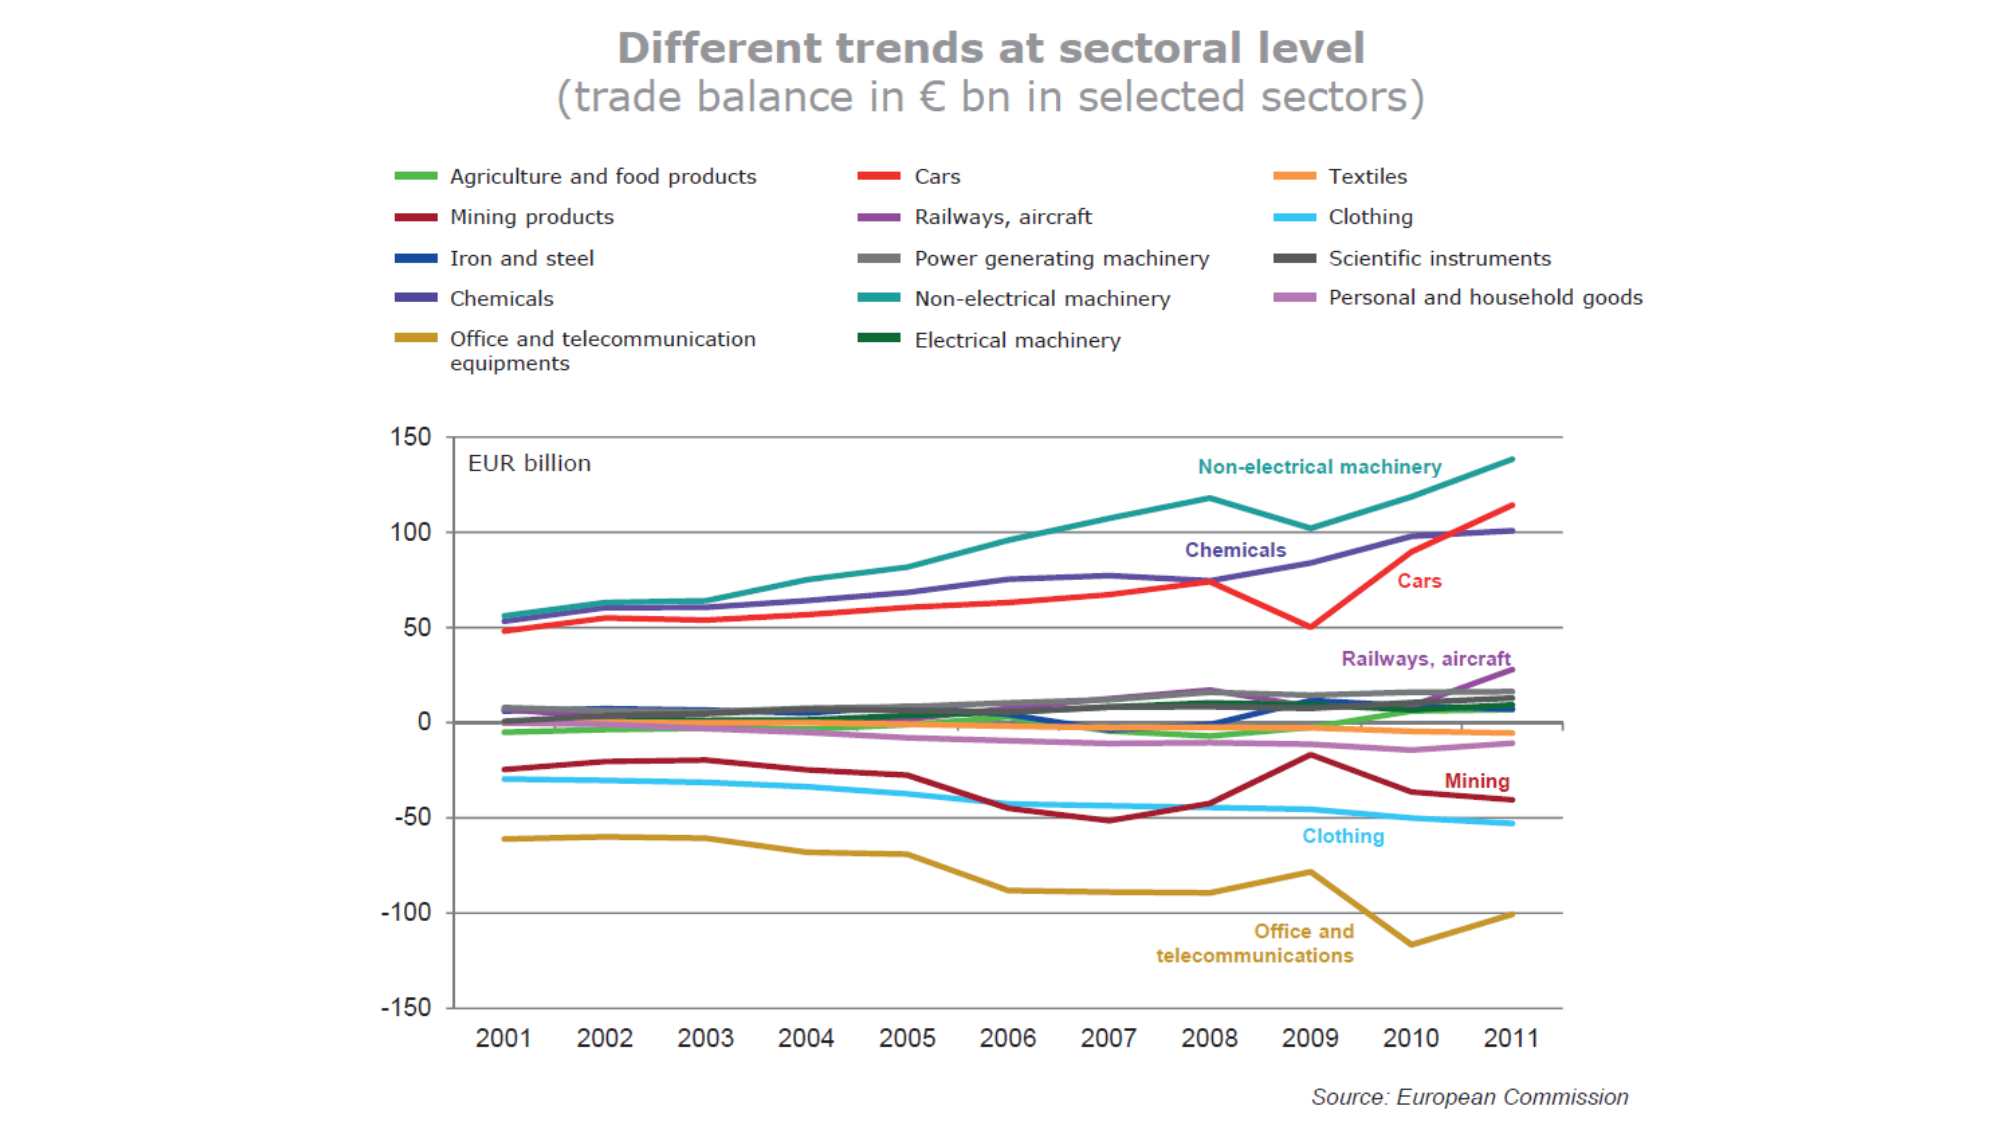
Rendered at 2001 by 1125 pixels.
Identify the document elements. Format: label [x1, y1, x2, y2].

picture [352, 4, 1648, 1121]
